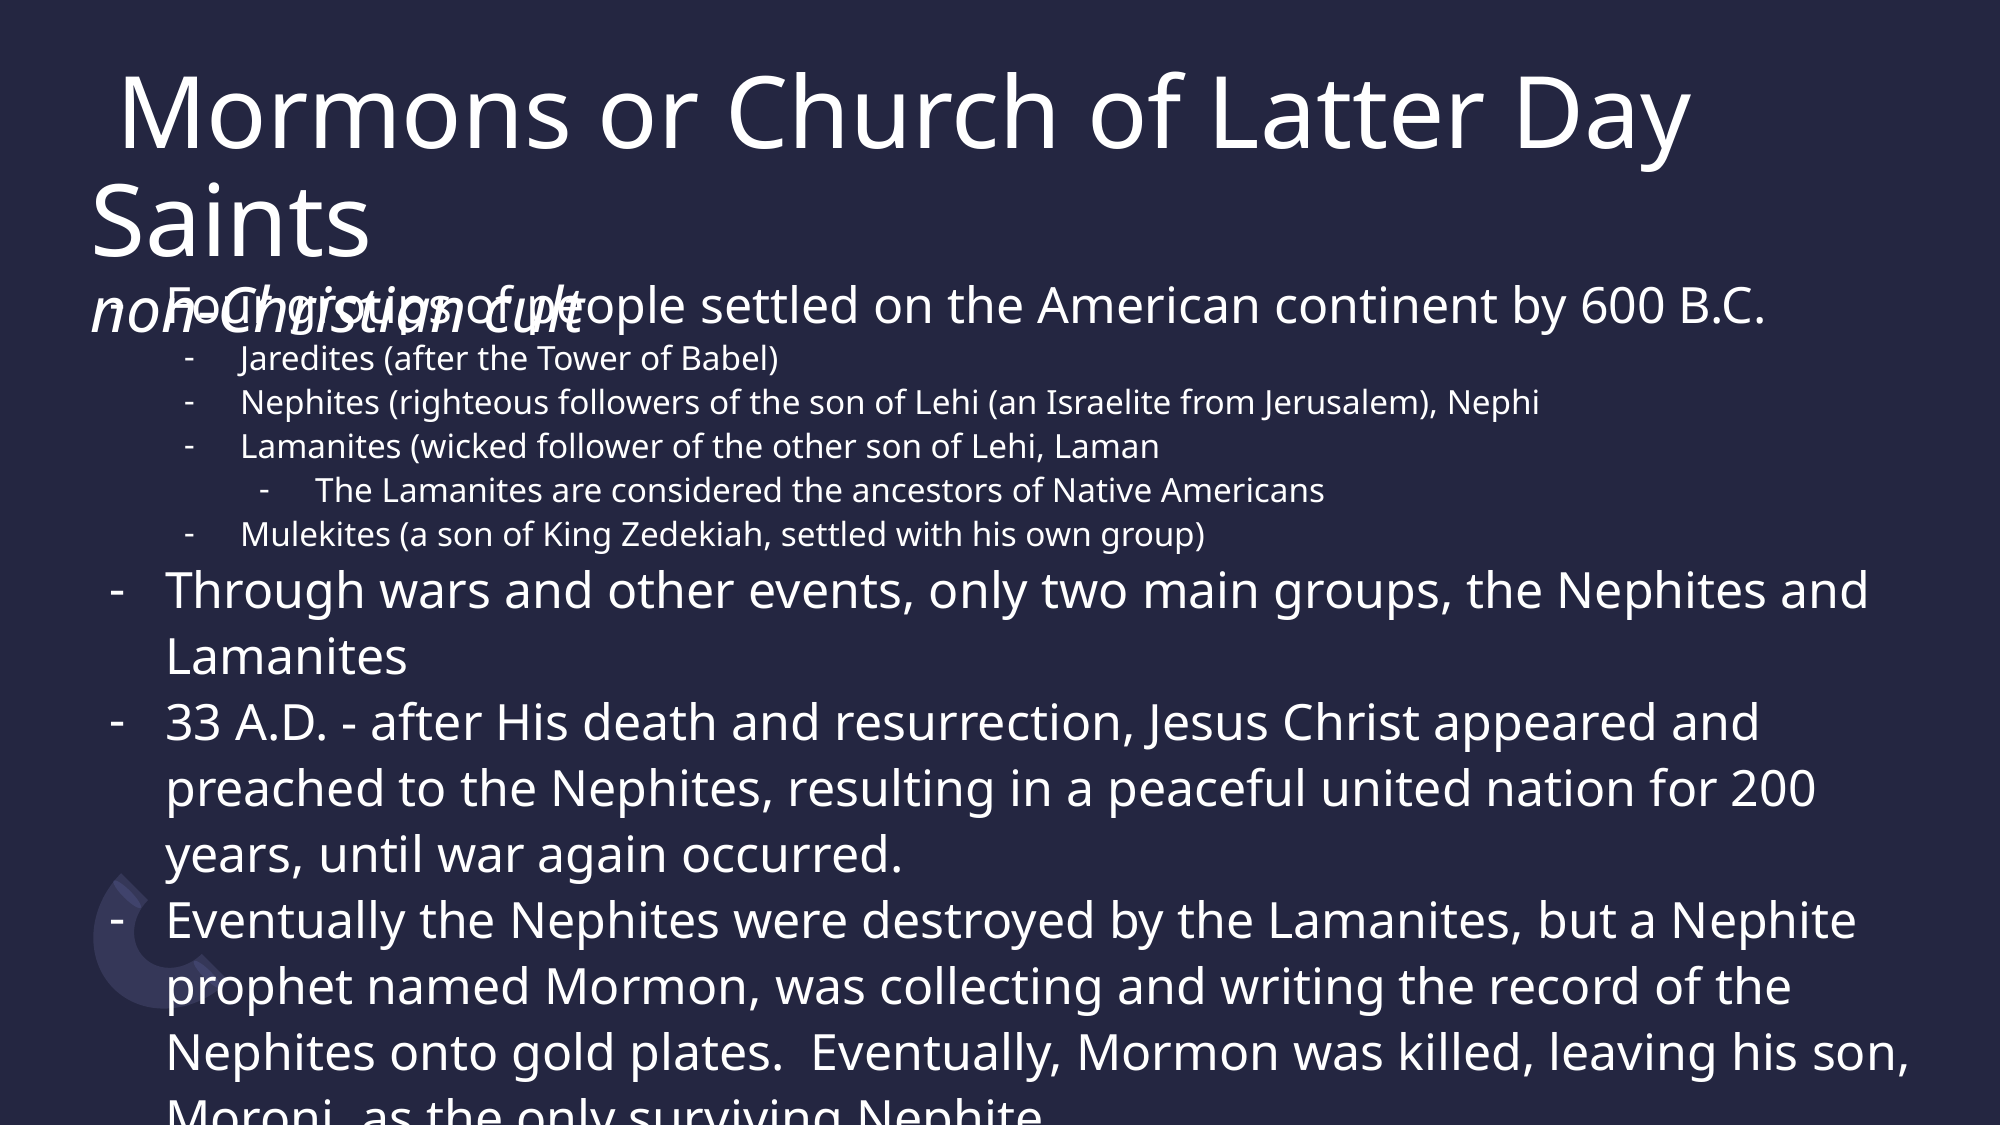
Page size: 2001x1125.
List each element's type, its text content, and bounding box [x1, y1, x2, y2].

list Four groups of people settled on the American continent by 600 B.C. Jaredites (after the Tower of Babel) Nephites (righteous followers of the son of Lehi (an Israelite from Jerusalem), Nephi Lamanites (wicked follower of the other son of Lehi, Laman The Lamanites are considered the ancestors of Native Americans Mulekites (a son of King Zedekiah, settled with his own group) Through wars and other events, only two main groups, the Nephites and Lamanites 33 A.D. - after His death and resurrection, Jesus Christ appeared and preached to the Nephites, resulting in a peaceful united nation for 200 years, until war again occurred. Eventually the Nephites were destroyed by the Lamanites, but a Nephite prophet named Mormon, was collecting and writing the record of the Nephites onto gold plates. Eventually, Mormon was killed, leaving his son, Moroni, as the only surviving Nephite. Moroni completed the records, and buried them in 421 A.D., before he died. [90, 267, 1953, 1079]
title Mormons or Church of Latter Day Saints non-Christian cult [90, 62, 1910, 267]
